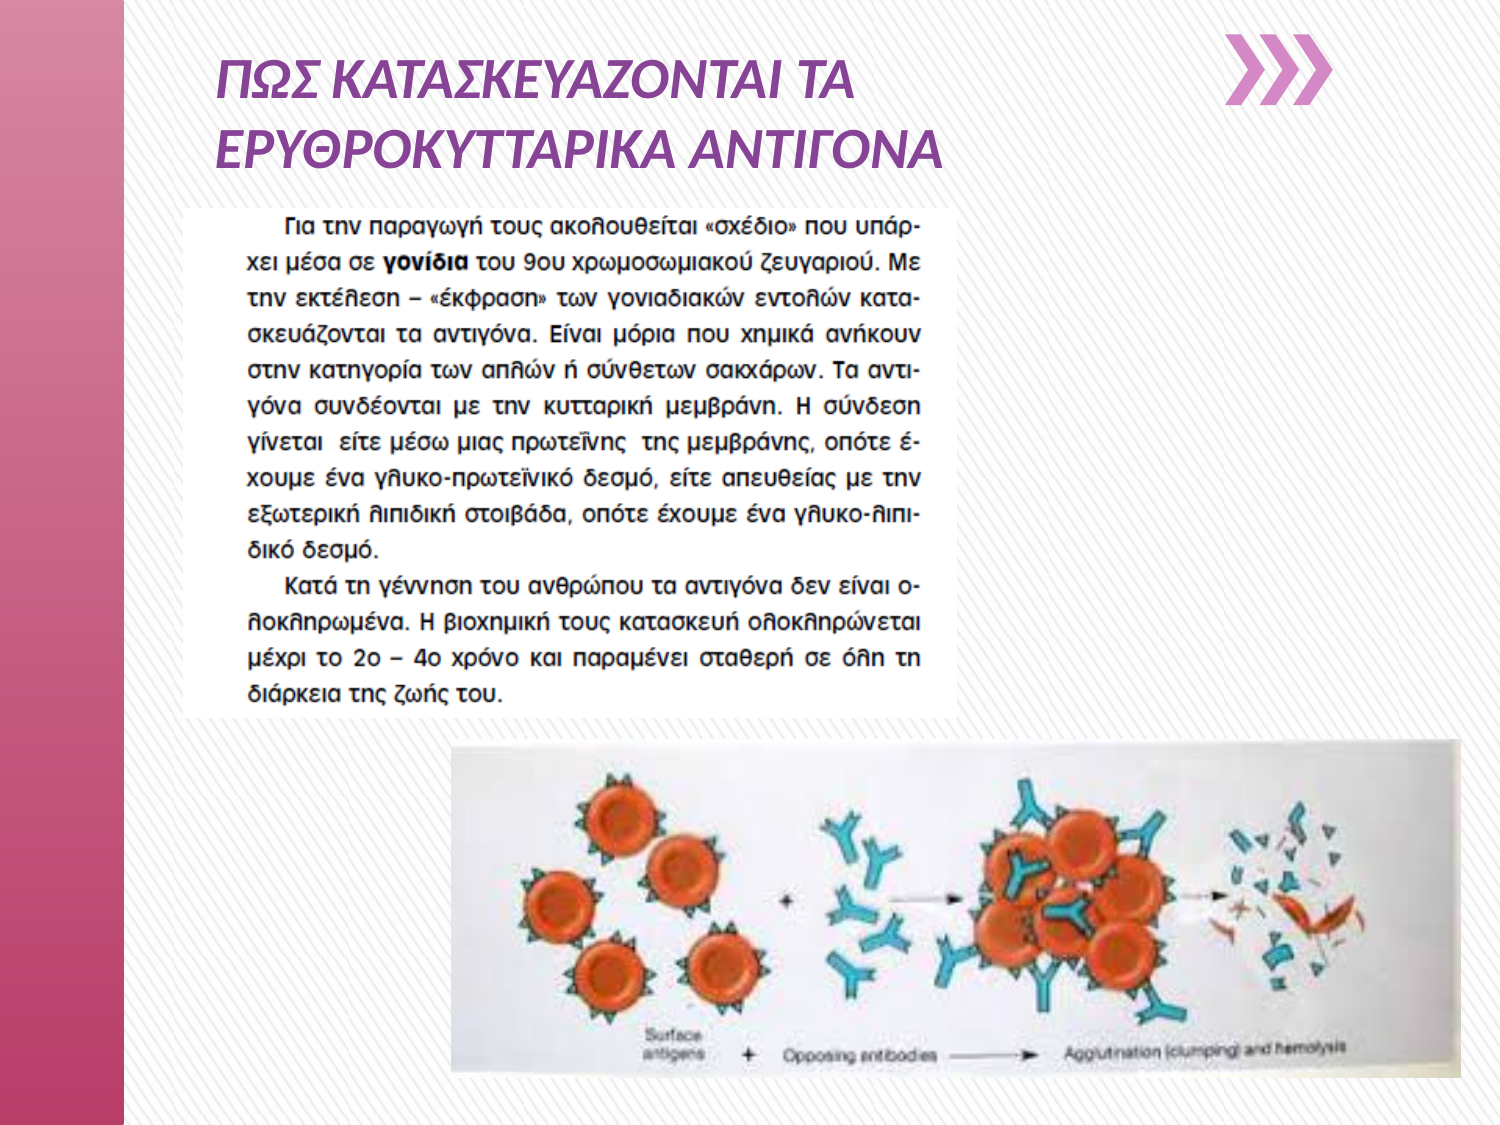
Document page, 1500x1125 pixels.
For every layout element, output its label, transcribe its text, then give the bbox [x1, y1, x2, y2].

picture [182, 207, 957, 718]
subtitle ΠΩΣ ΚΑΤΑΣΚΕΥΑΖΟΝΤΑΙ ΤΑ ΕΡΥΘΡΟΚΥΤΤΑΡΙΚΑ ΑΝΤΙΓΟΝΑ [199, 33, 1215, 189]
picture [451, 739, 1462, 1078]
